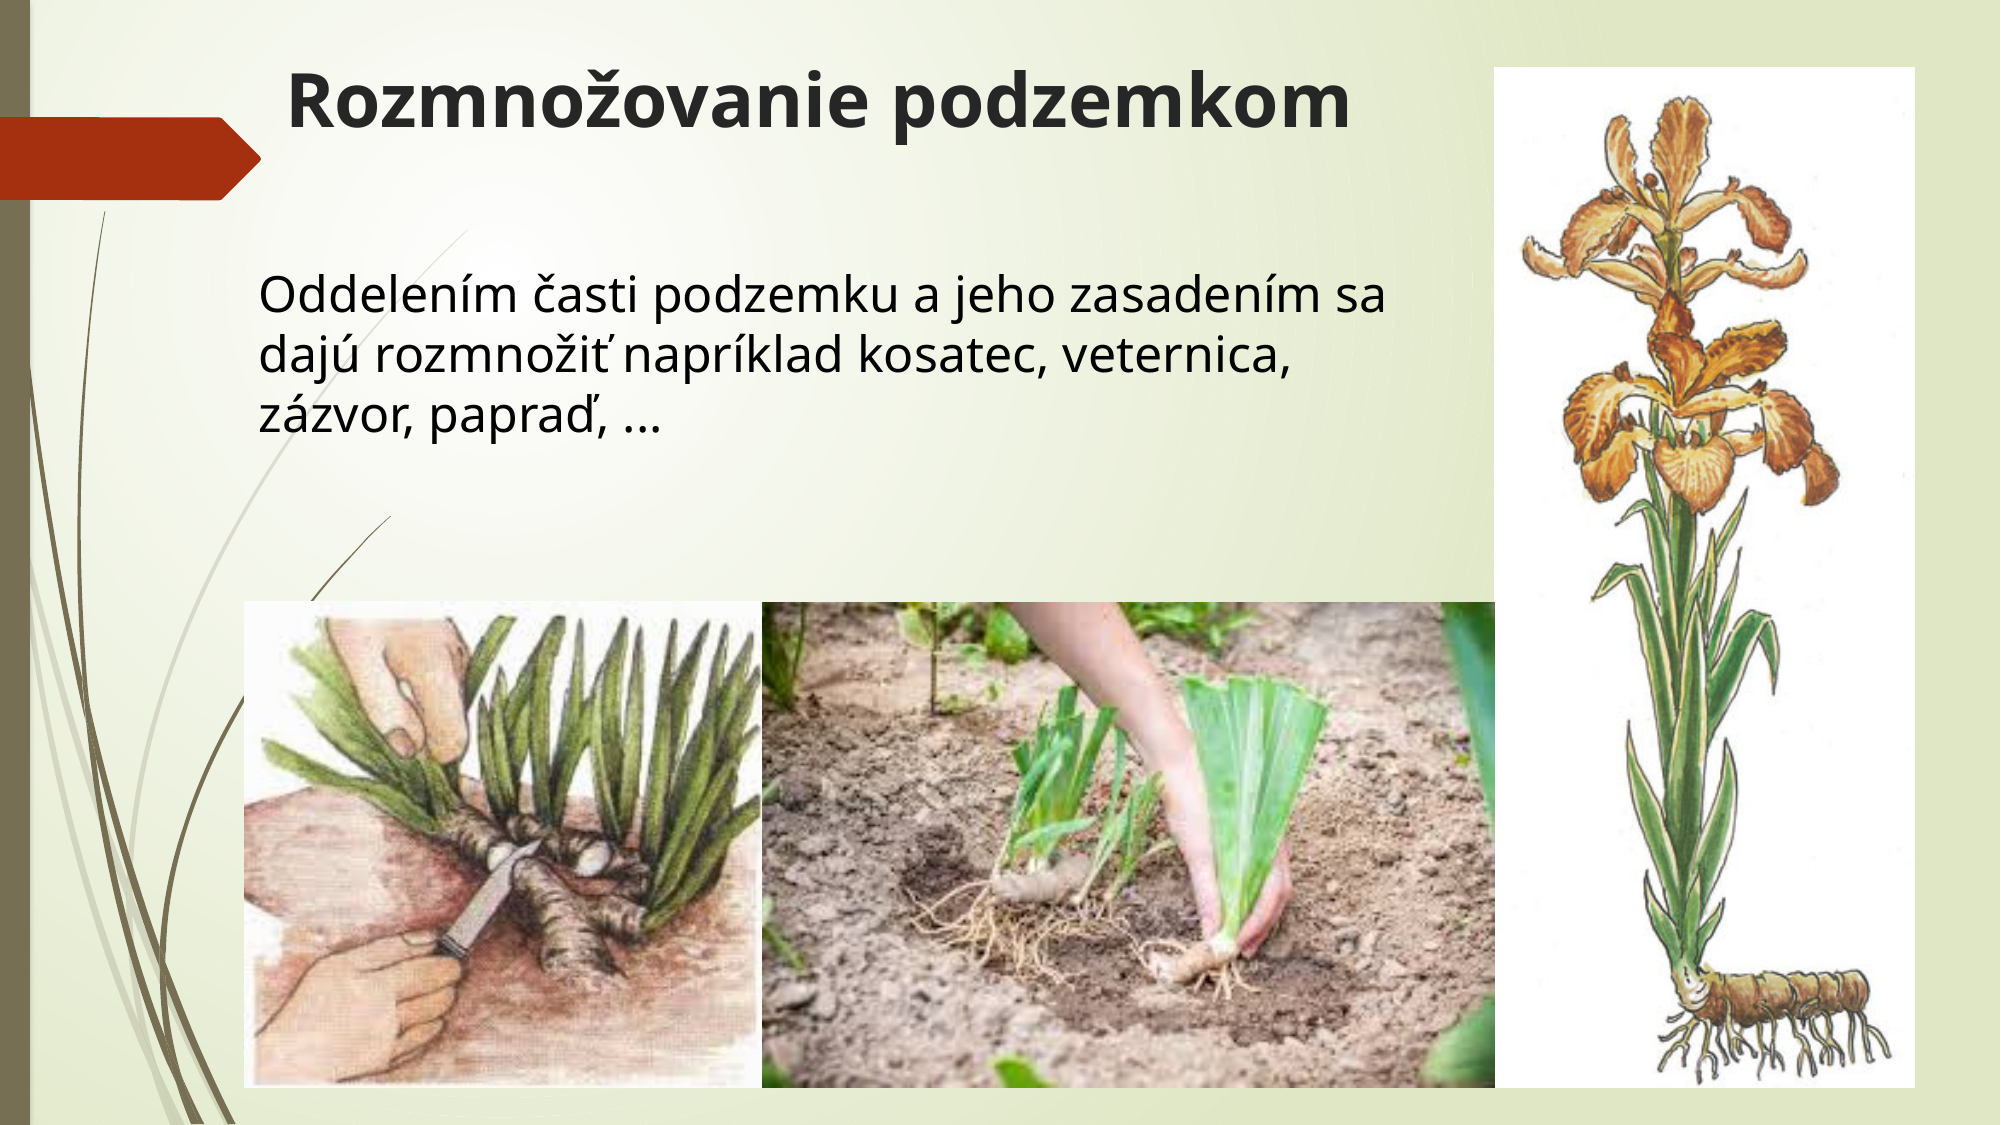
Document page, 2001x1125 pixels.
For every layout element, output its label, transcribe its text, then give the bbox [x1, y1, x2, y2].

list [1494, 67, 1915, 1088]
text_box Oddelením časti podzemku a jeho zasadením sa dajú rozmnožiť napríklad kosatec, veternica, zázvor, papraď, ... [244, 255, 1443, 451]
picture [762, 601, 1495, 1088]
title Rozmnožovanie podzemkom [270, 45, 1732, 256]
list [243, 601, 762, 1088]
